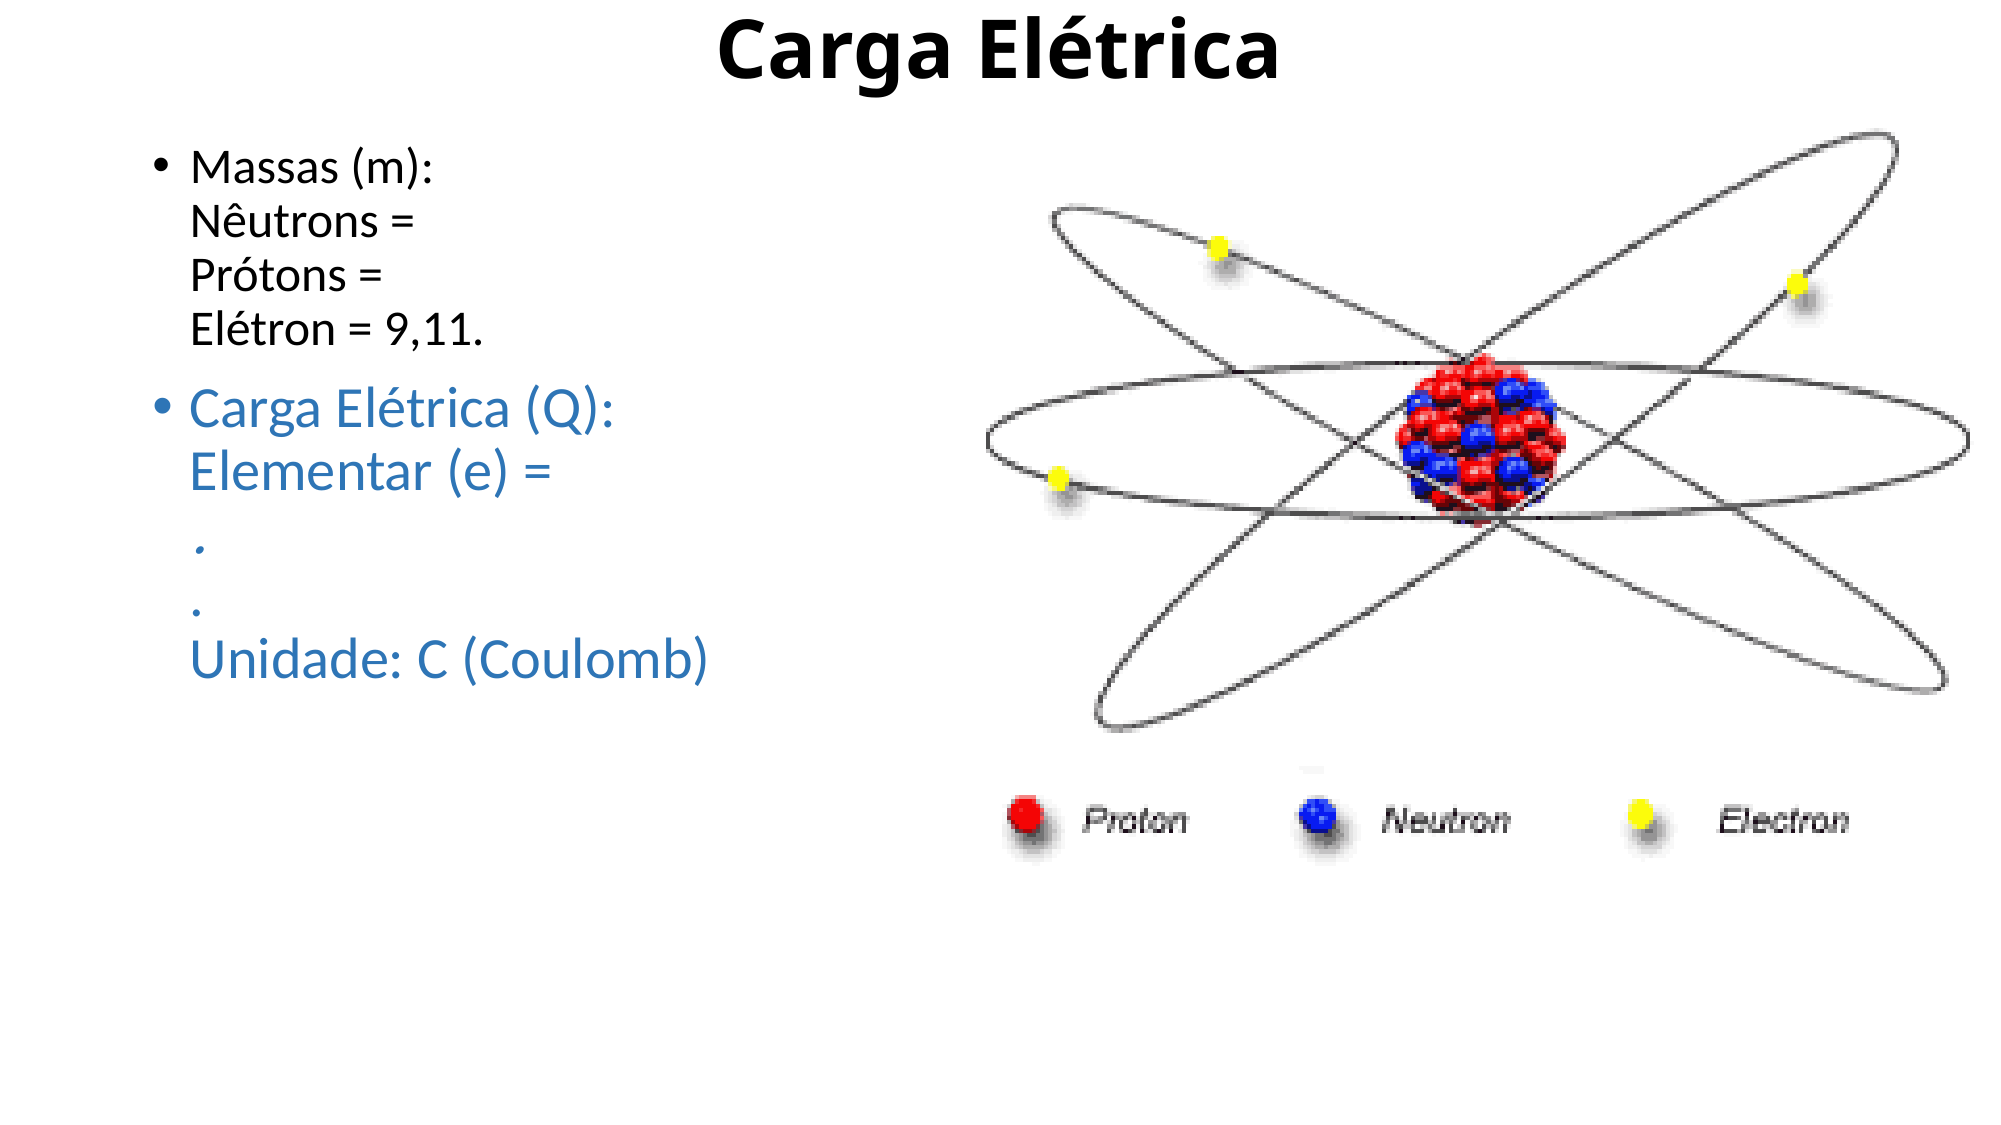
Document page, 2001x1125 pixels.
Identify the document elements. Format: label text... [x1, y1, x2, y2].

picture [957, 103, 2000, 875]
title Carga Elétrica [137, 0, 1863, 104]
